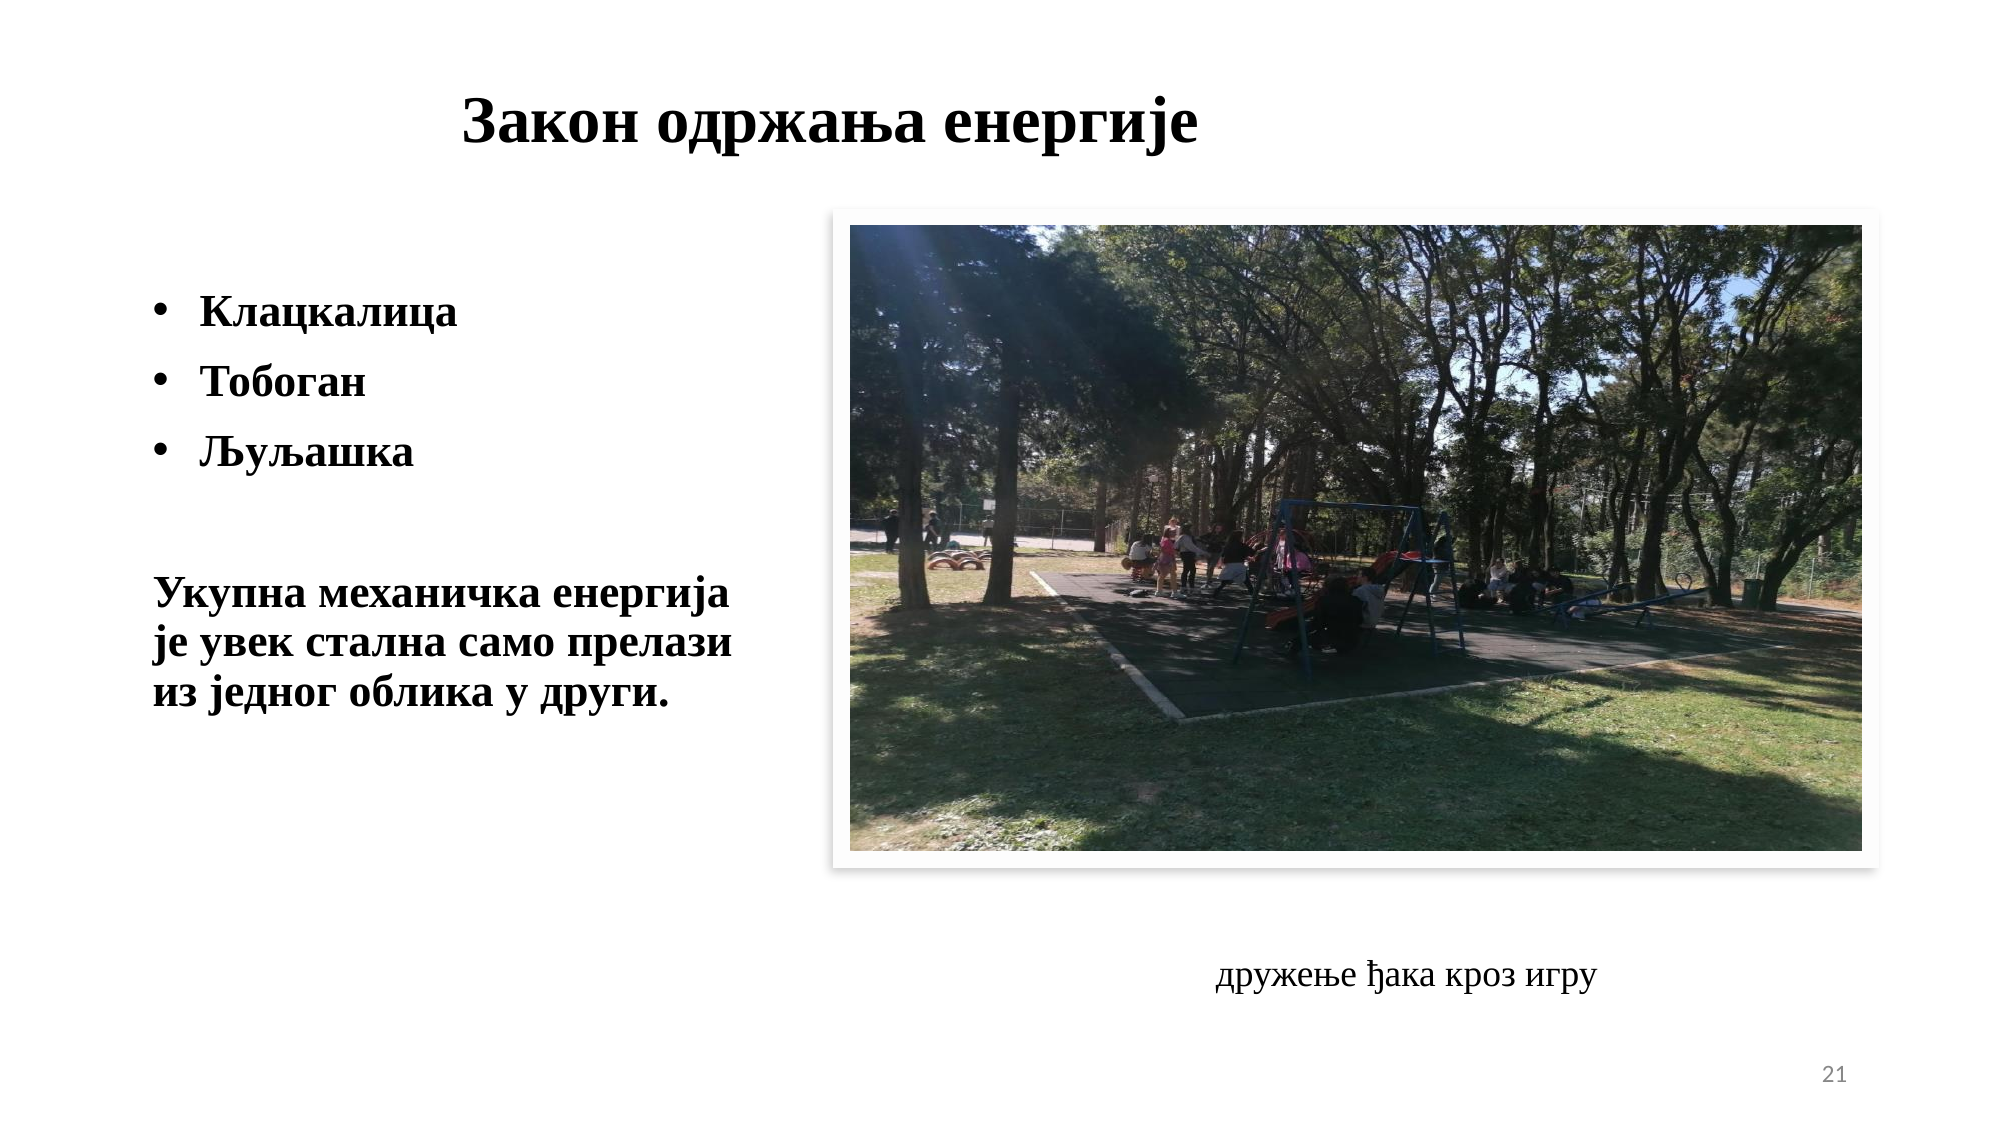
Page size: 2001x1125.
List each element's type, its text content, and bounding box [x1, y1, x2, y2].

slide_number 21 [1412, 1042, 1863, 1103]
list Клацкалица Тобоган Љуљашка Укупна механичка енергија је увек стална само прелази из једног облика у други. [137, 278, 783, 798]
text_box дружење ђака кроз игру [1200, 941, 1650, 1002]
title Закон одржања енергије [230, 75, 1449, 164]
picture [849, 225, 1863, 852]
